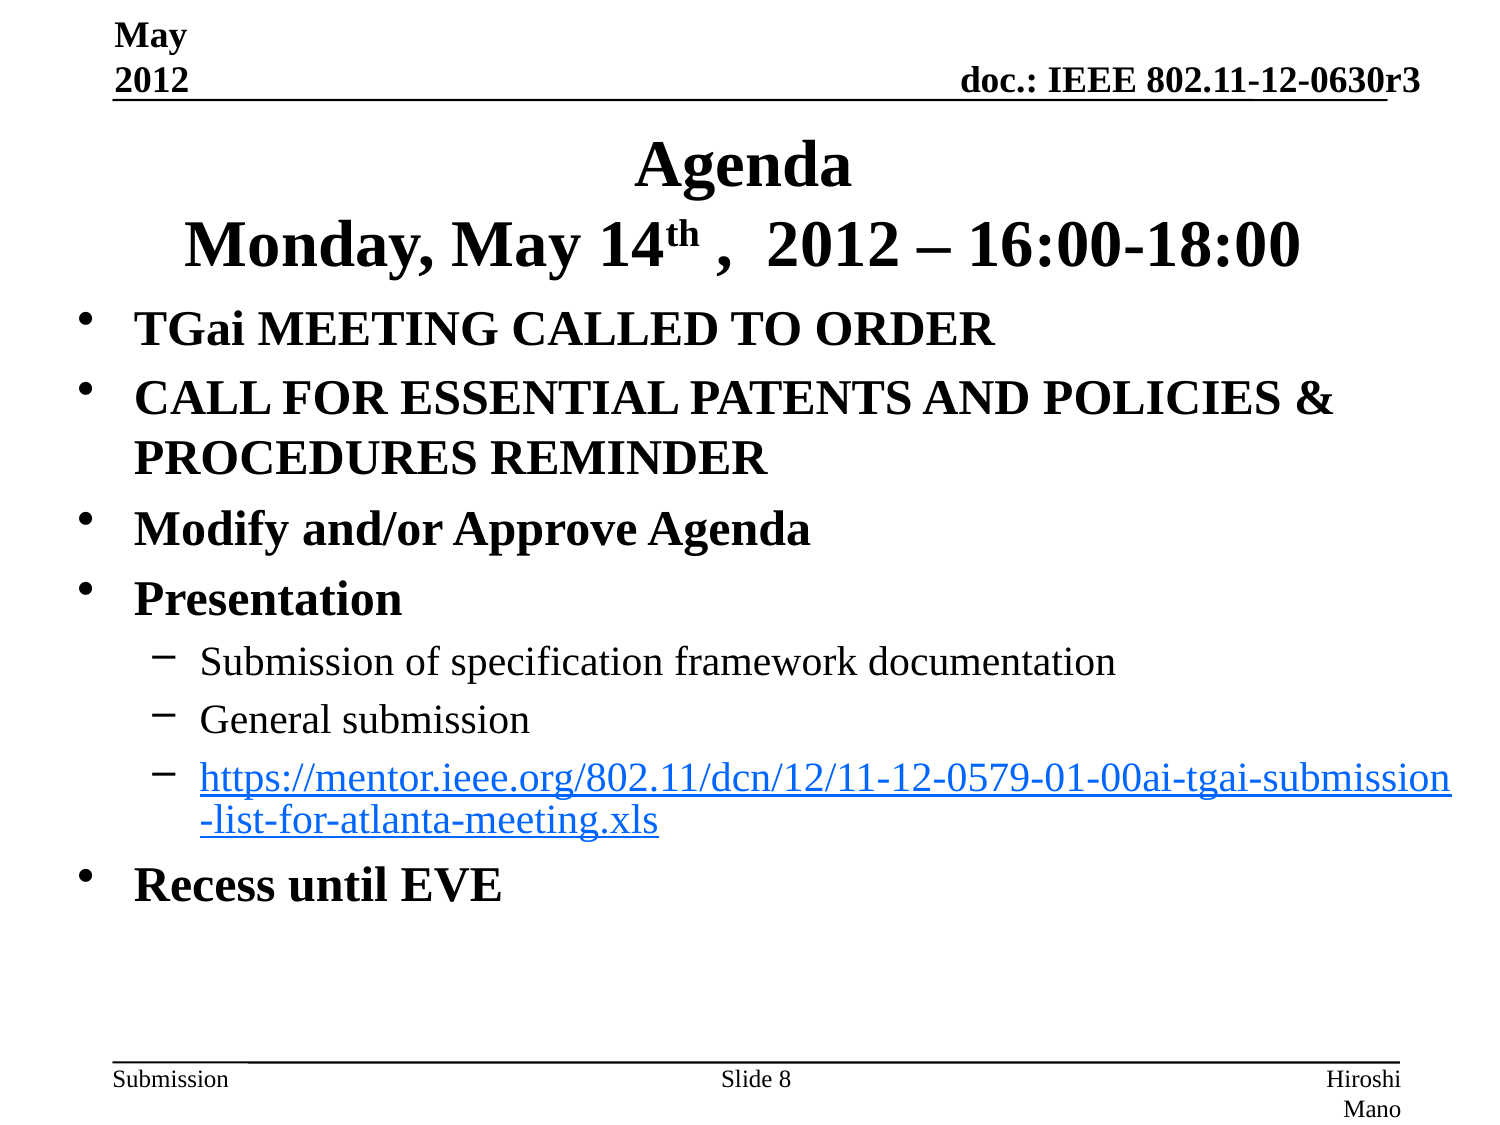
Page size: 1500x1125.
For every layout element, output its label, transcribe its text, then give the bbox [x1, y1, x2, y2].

title Agenda Monday, May 14th , 2012 – 16:00-18:00 [49, 112, 1438, 288]
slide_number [114, 54, 259, 101]
list TGai MEETING CALLED TO ORDER CALL FOR ESSENTIAL PATENTS AND POLICIES & PROCEDURES REMINDER Modify and/or Approve Agenda Presentation Submission of specification framework documentation General submission https://mentor.ieee.org/802.11/dcn/12/11-12-0579-01-00ai-tgai-submission-list-for-atlanta-meeting.xls Recess until EVE [62, 287, 1476, 1063]
footer Hiroshi Mano (ATRD, Root, Lab) [1324, 1061, 1402, 1093]
slide_number Slide 8 [712, 1061, 800, 1093]
